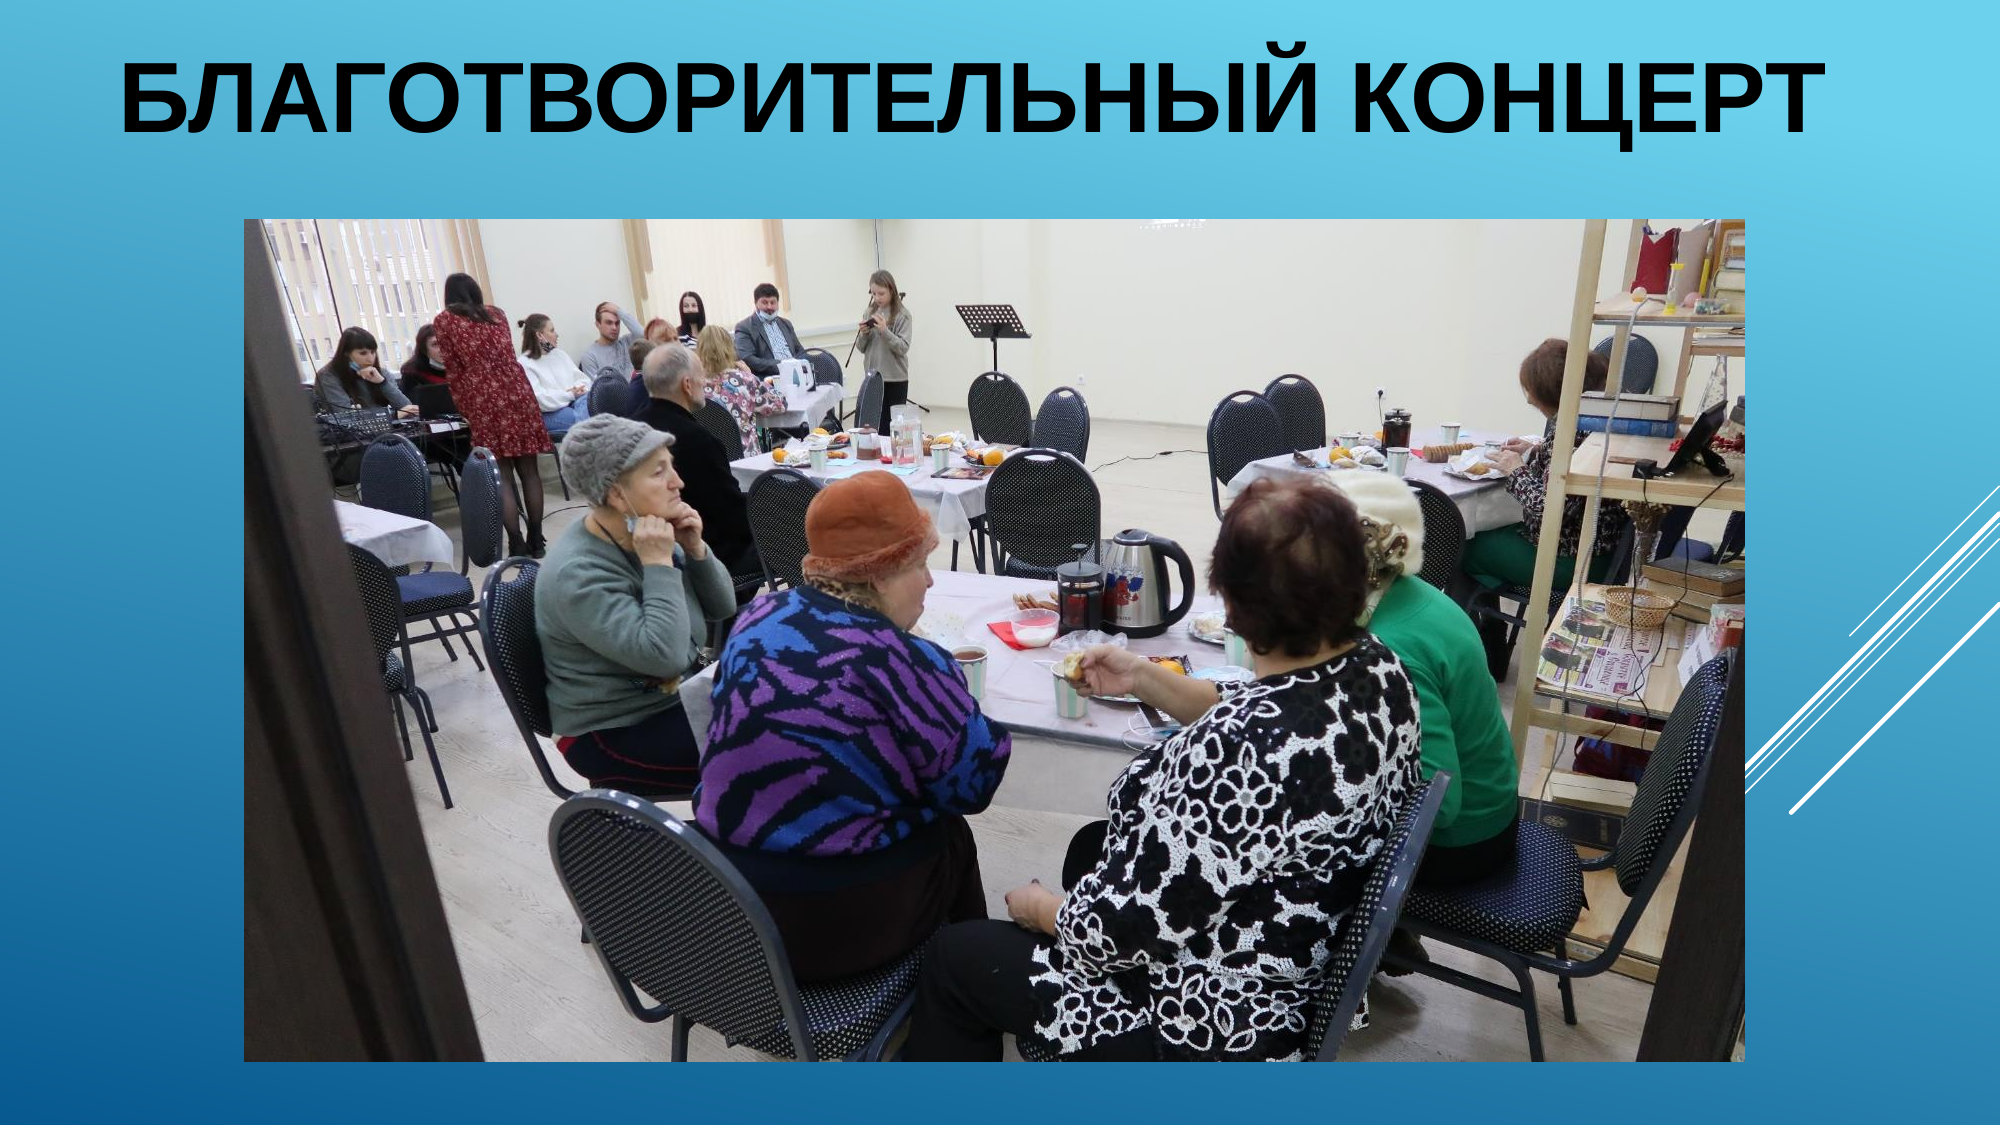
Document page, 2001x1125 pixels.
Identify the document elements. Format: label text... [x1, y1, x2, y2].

picture [244, 219, 1745, 1063]
text_box БЛАГОТВОРИТЕЛЬНЫЙ КОНЦЕРТ [103, 25, 1844, 160]
